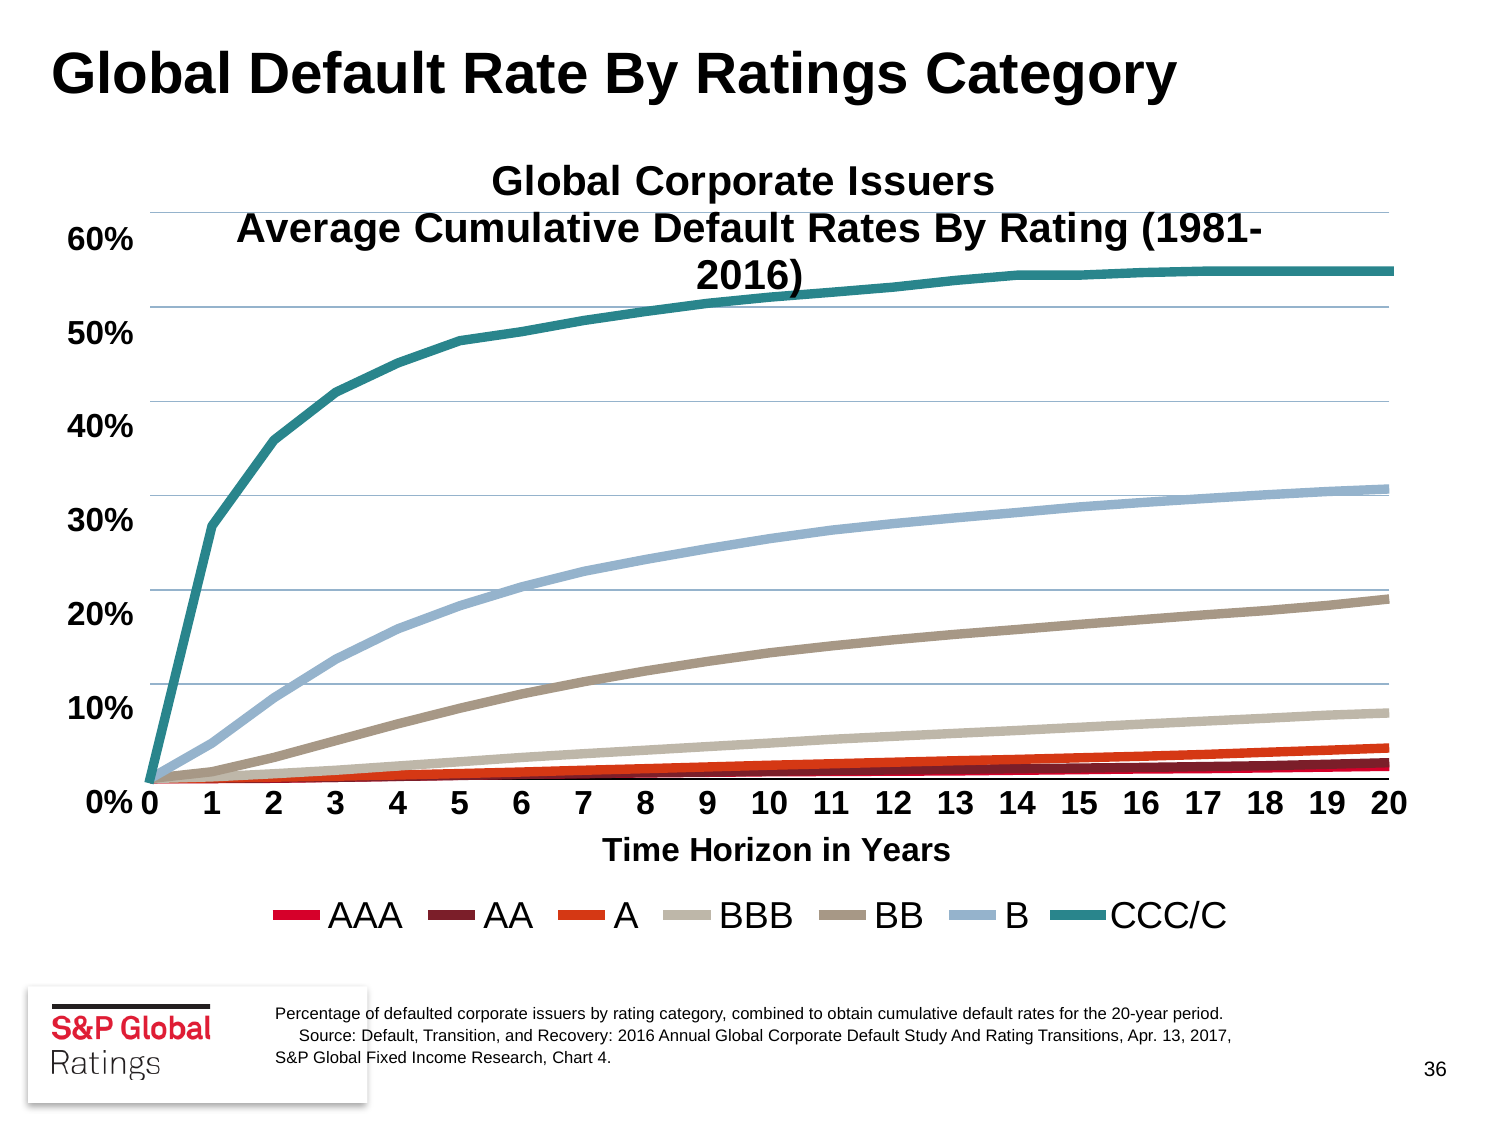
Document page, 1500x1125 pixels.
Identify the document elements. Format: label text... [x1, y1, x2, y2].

text_box Global Default Rate By Ratings Category [51, 45, 1477, 187]
chart [36, 120, 1463, 945]
slide_number 36 [1413, 1055, 1447, 1098]
text_box Percentage of defaulted corporate issuers by rating category, combined to obtain cumulative default rates for the 20-year period. Source: Default, Transition, and Recovery: 2016 Annual Global Corporate Default Study And Rating Transitions, Apr. 13, 2017, S&P Global Fixed Income Research, Chart 4. [275, 989, 1430, 1067]
